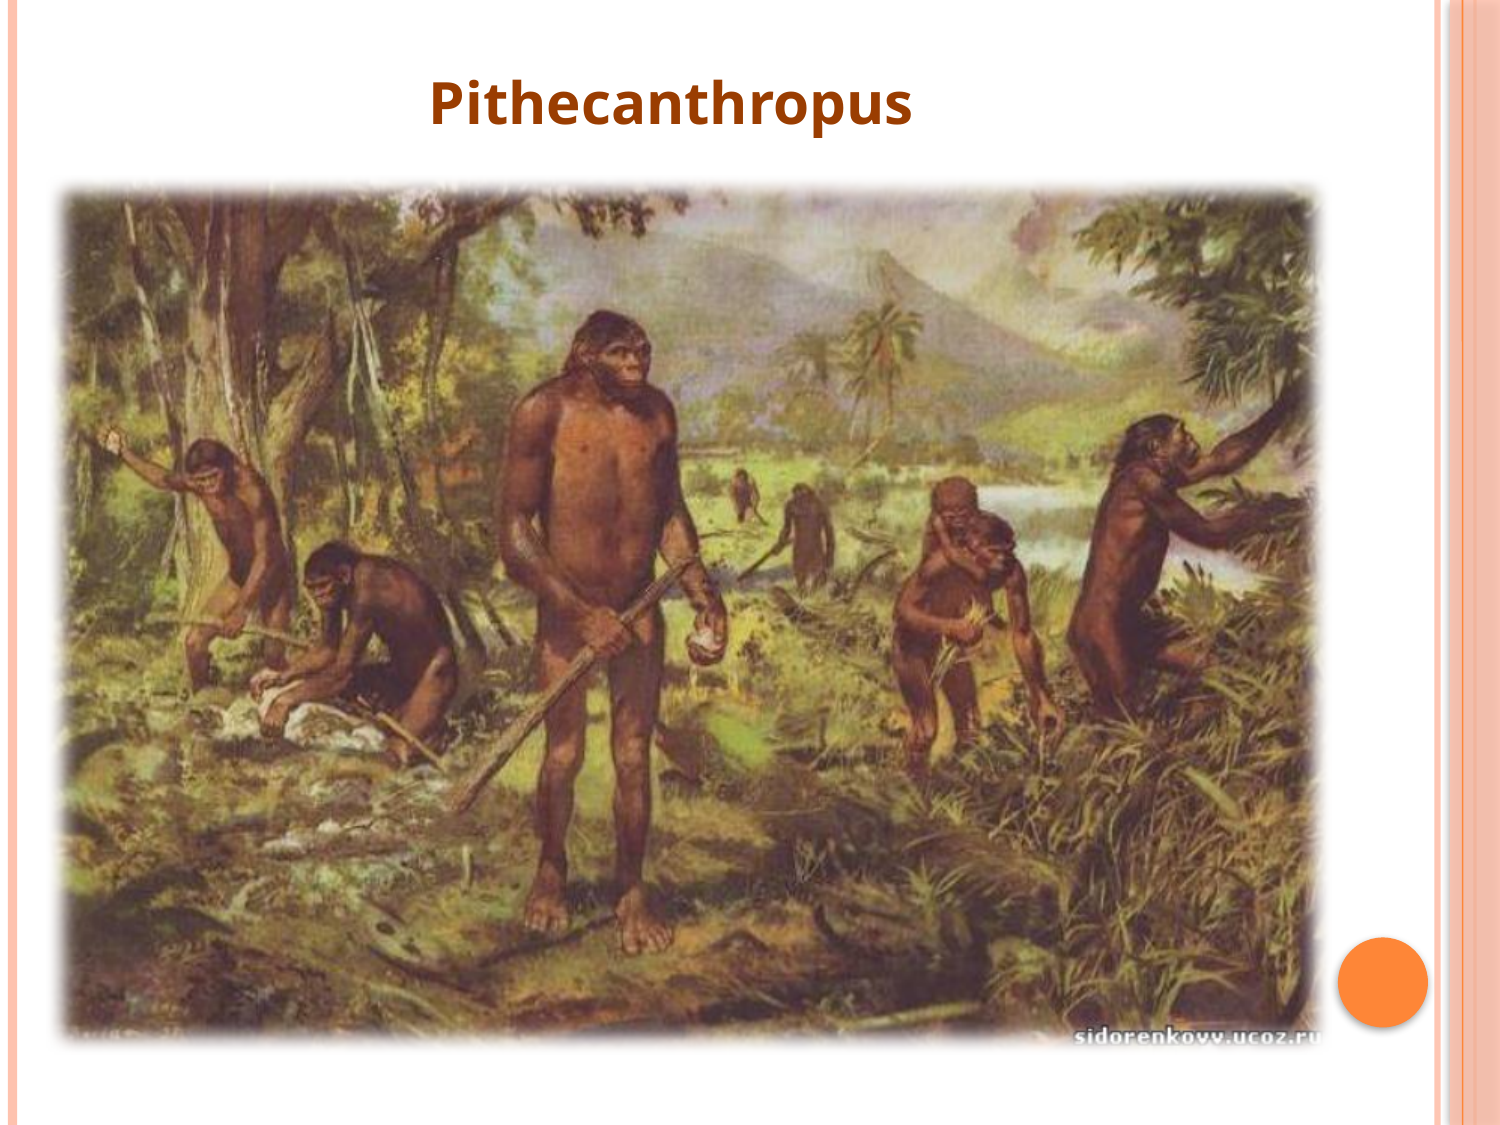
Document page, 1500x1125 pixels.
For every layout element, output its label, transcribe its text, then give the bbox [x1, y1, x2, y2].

text_box Pithecanthropus [414, 58, 929, 144]
picture [46, 175, 1332, 1056]
